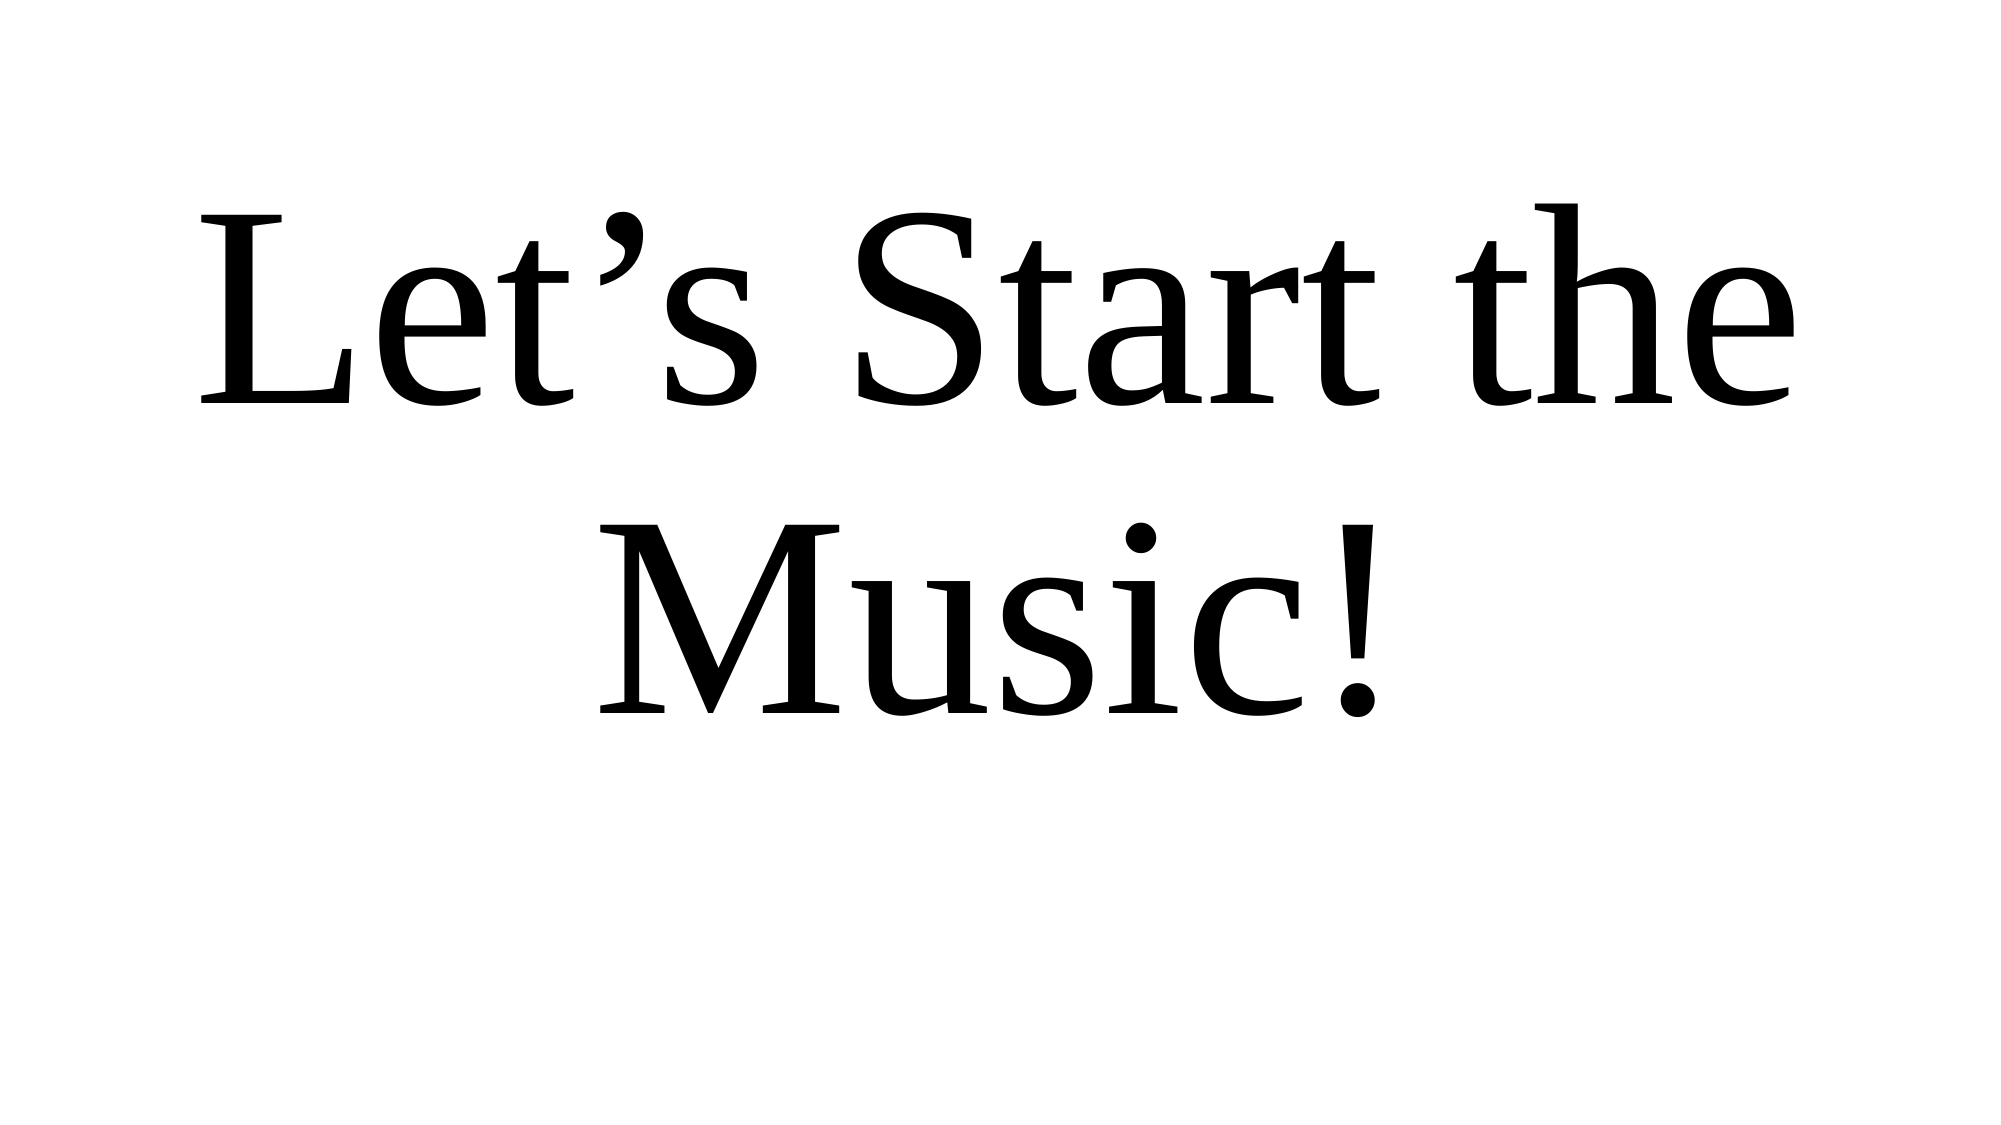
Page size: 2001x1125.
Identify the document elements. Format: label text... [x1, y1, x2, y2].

list Let’s Start the Music! [0, 147, 2000, 1014]
